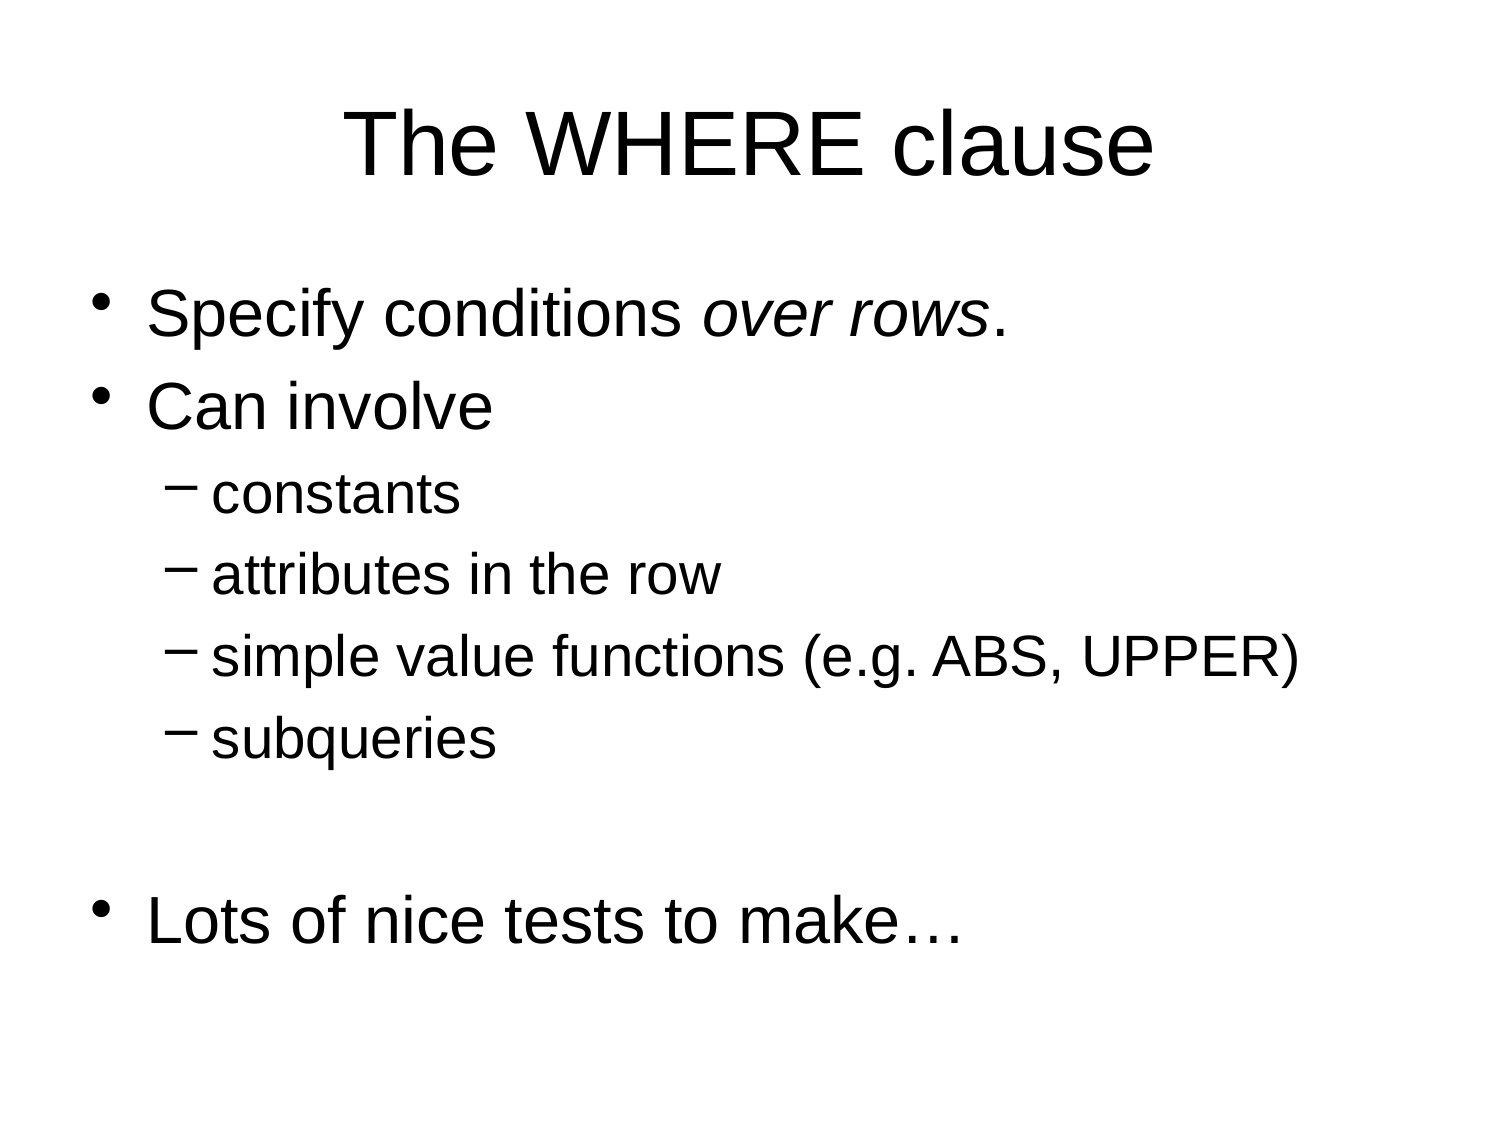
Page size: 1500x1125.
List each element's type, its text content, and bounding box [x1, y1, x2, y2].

title The WHERE clause [75, 45, 1425, 233]
list Specify conditions over rows. Can involve constants attributes in the row simple value functions (e.g. ABS, UPPER) subqueries Lots of nice tests to make… [75, 262, 1425, 1005]
